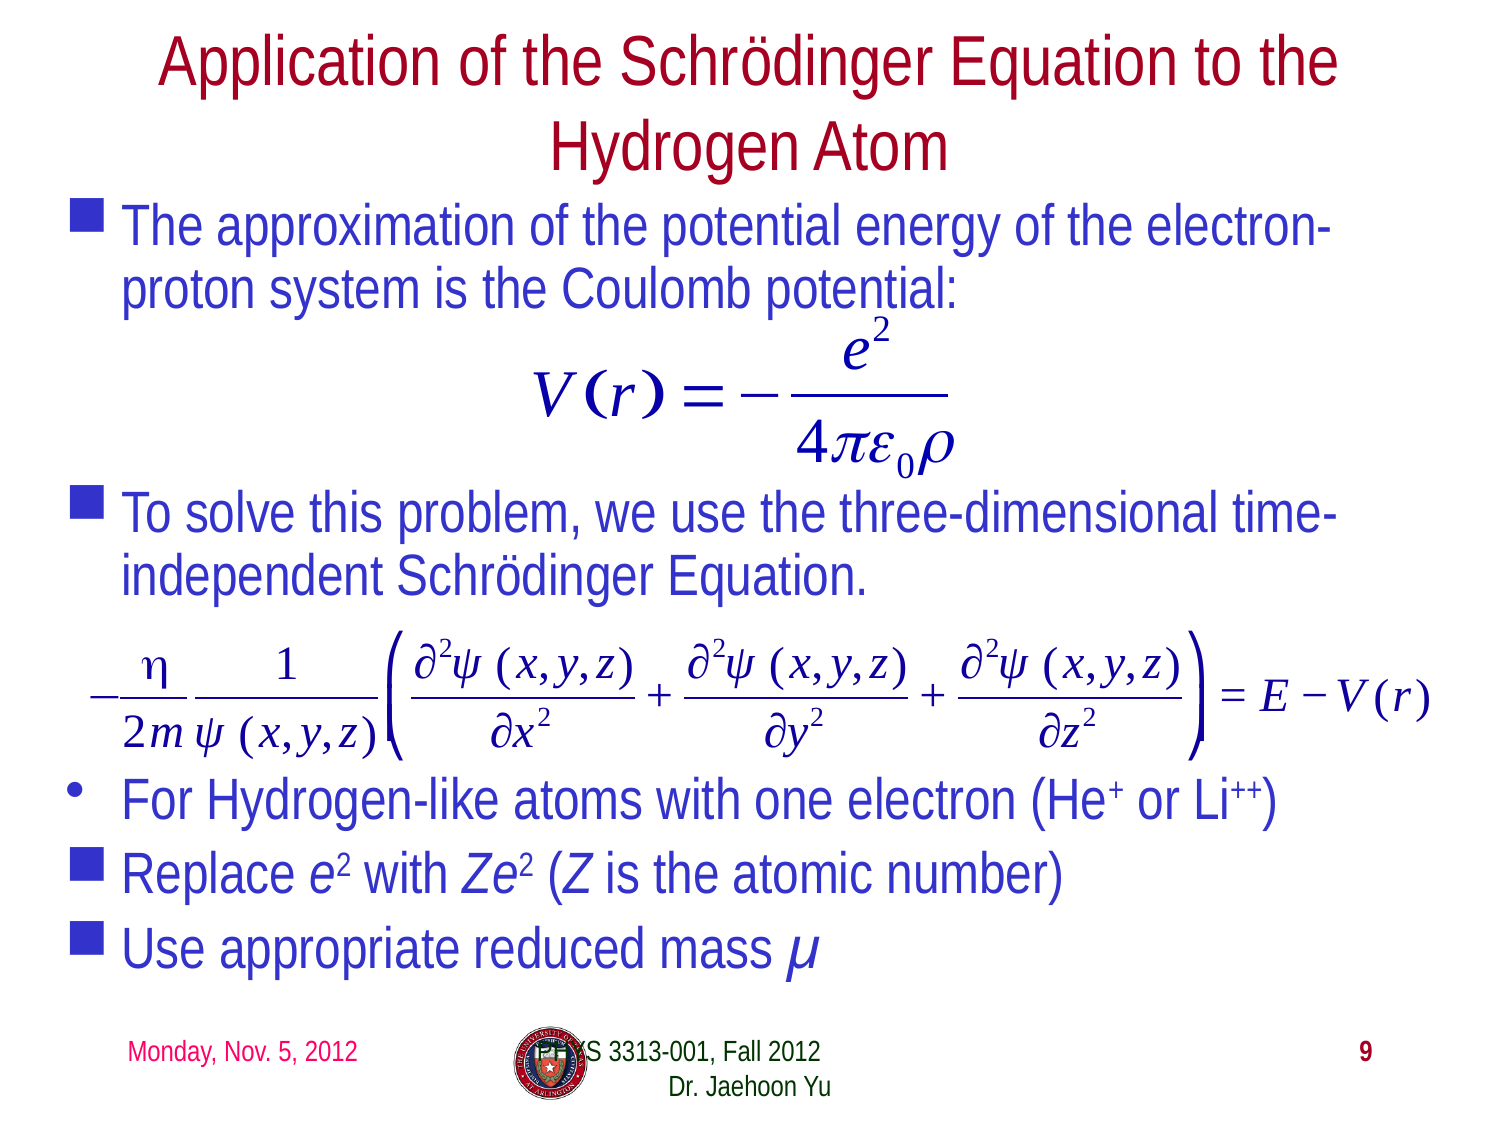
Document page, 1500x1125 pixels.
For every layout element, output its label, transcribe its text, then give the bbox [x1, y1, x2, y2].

subtitle The approximation of the potential energy of the electron-proton system is the Coulomb potential: To solve this problem, we use the three-dimensional time-independent Schrödinger Equation. For Hydrogen-like atoms with one electron (He+ or Li++) Replace e2 with Ze2 (Z is the atomic number) Use appropriate reduced mass μ [49, 187, 1476, 976]
slide_number 9 [1074, 1024, 1388, 1101]
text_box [78, 622, 1438, 776]
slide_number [112, 1024, 426, 1101]
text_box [524, 349, 726, 451]
title Application of the Schrödinger Equation to the Hydrogen Atom [74, 0, 1425, 187]
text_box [780, 299, 963, 494]
footer PHYS 3313-001, Fall 2012 Dr. Jaehoon Yu [512, 1024, 988, 1101]
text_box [724, 381, 785, 426]
